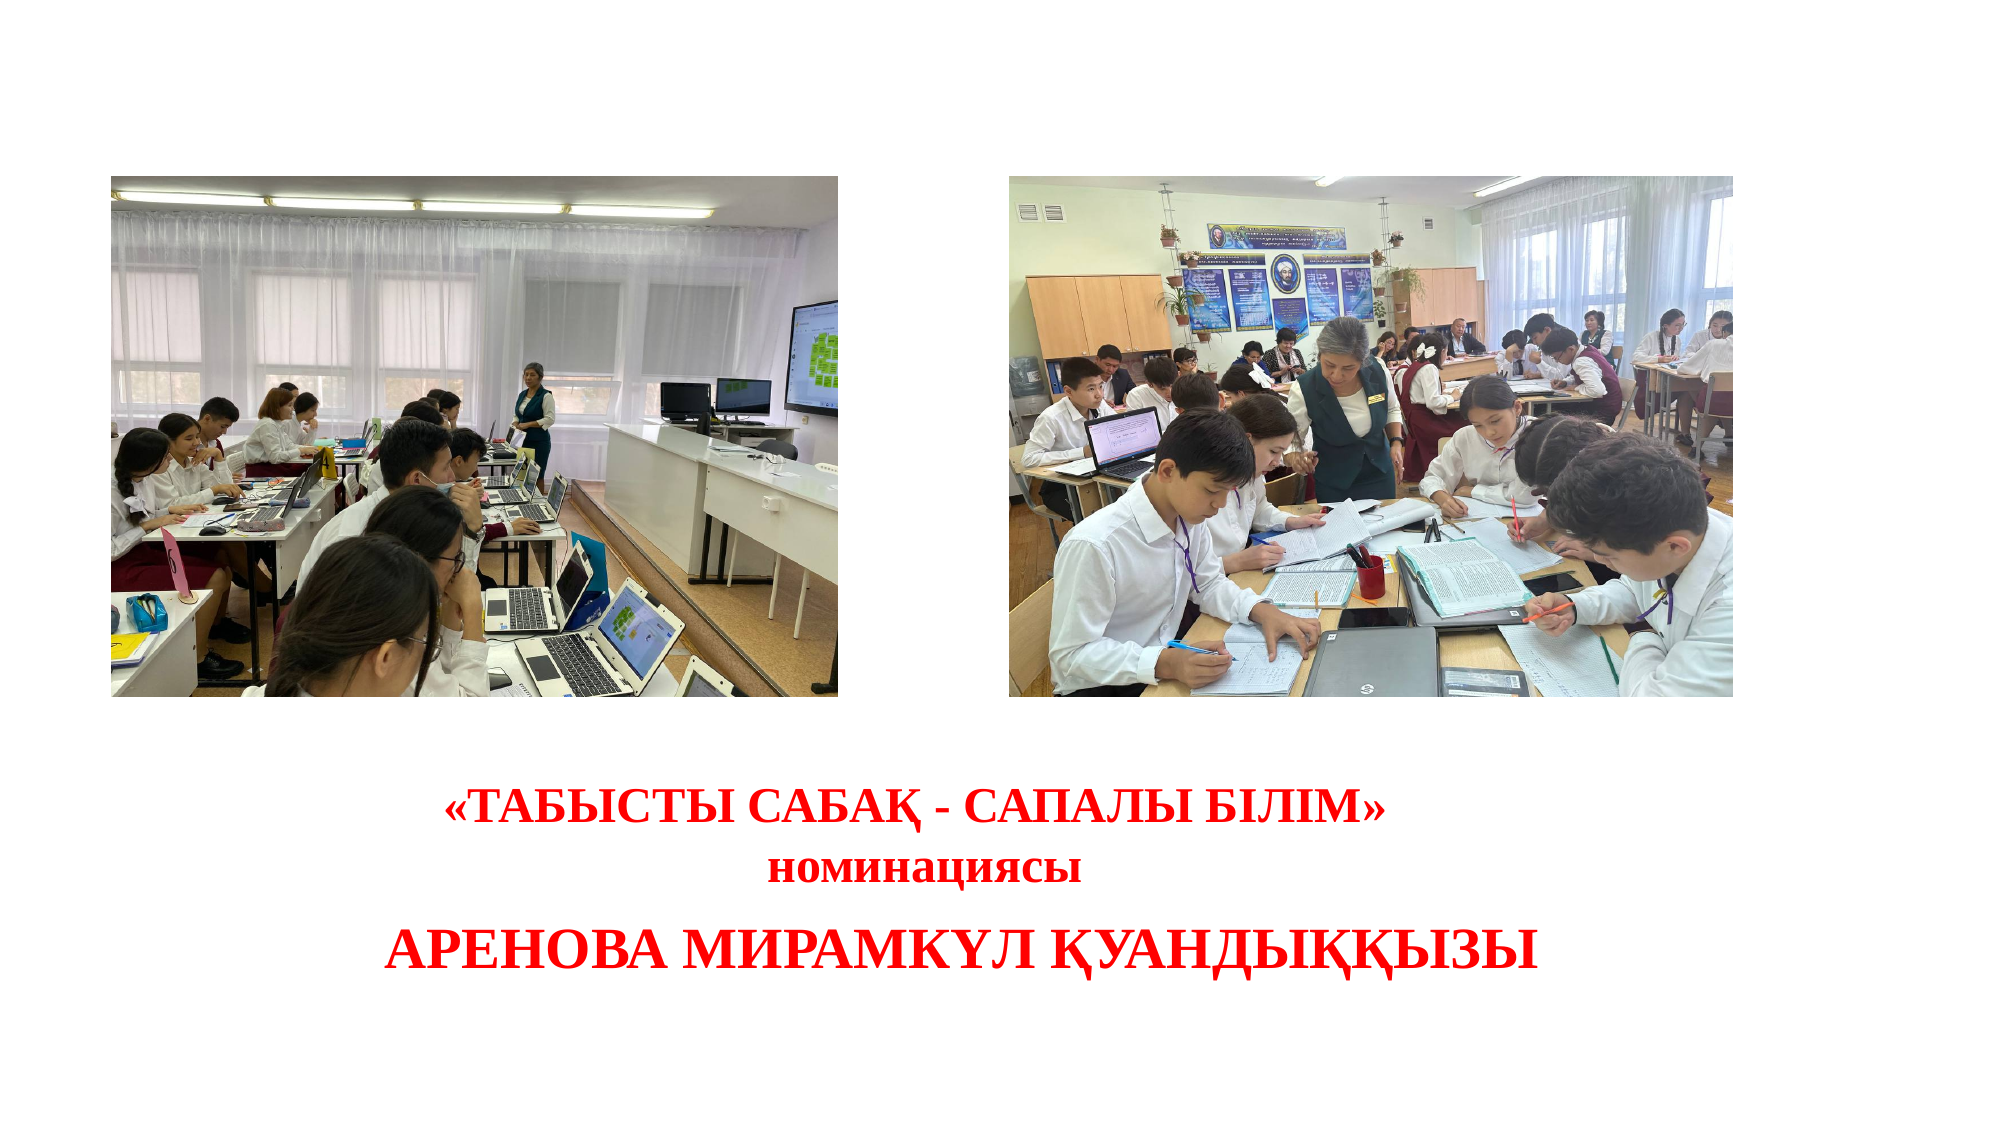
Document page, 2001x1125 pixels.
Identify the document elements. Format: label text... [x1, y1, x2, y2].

picture [1009, 176, 1733, 697]
picture [111, 176, 838, 697]
text_box «ТАБЫСТЫ САБАҚ - САПАЛЫ БІЛІМ» номинациясы [415, 761, 1416, 901]
text_box АРЕНОВА МИРАМКҮЛ ҚУАНДЫҚҚЫЗЫ [357, 902, 1554, 988]
